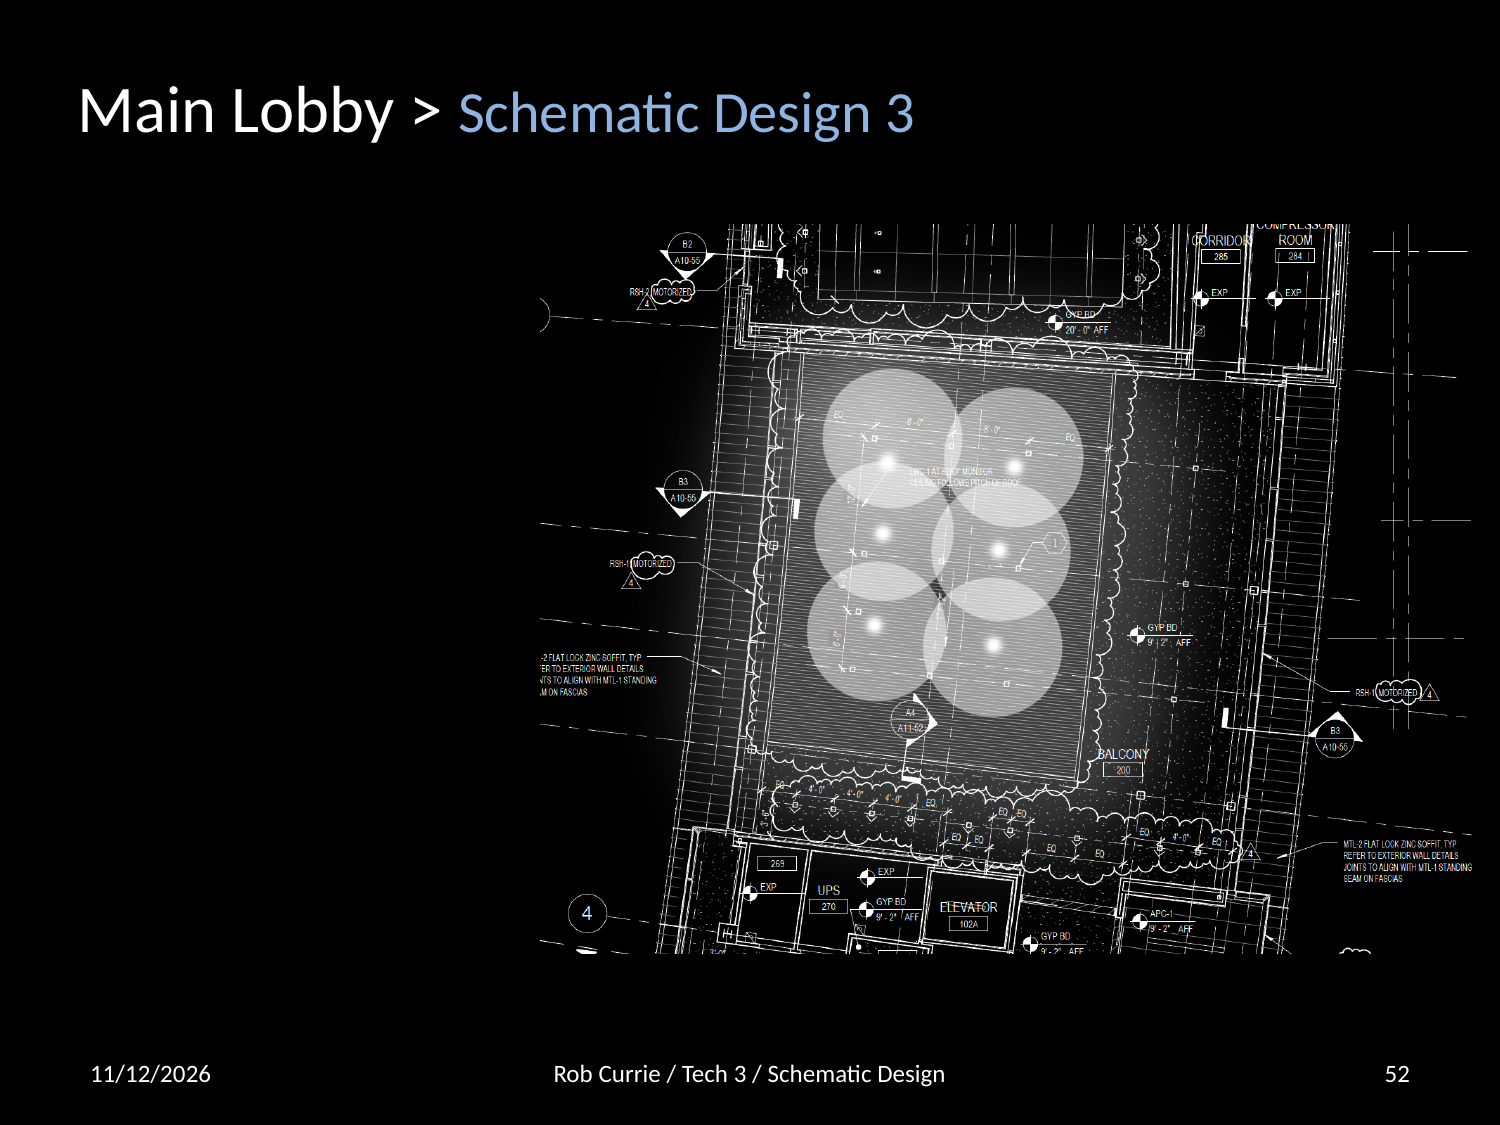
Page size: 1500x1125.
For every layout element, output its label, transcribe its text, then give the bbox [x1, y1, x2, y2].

slide_number 52 [1074, 1042, 1425, 1103]
picture [540, 224, 1472, 955]
footer Rob Currie / Tech 3 / Schematic Design [512, 1042, 988, 1103]
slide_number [75, 1042, 425, 1103]
title Main Lobby > Schematic Design 3 [62, 12, 1413, 200]
